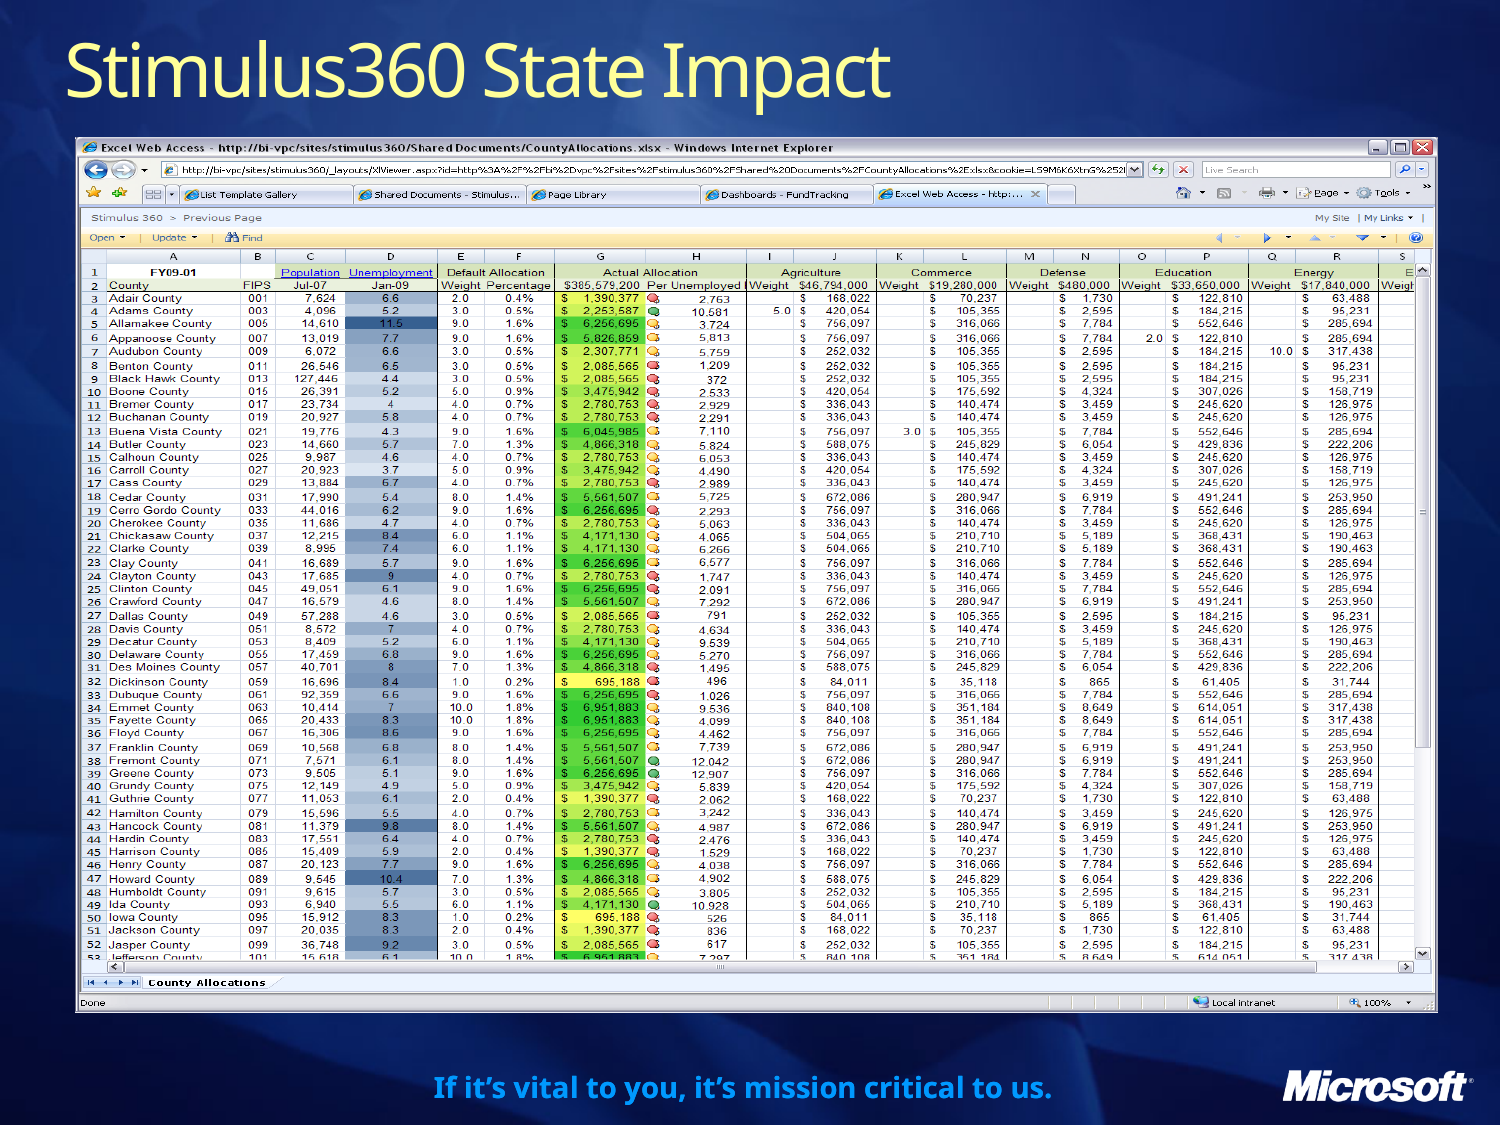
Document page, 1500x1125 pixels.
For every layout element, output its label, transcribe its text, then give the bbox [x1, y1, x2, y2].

text_box If it’s vital to you, it’s mission critical to us. [419, 1062, 1150, 1113]
picture [0, 0, 1500, 1125]
text_box Stimulus360 State Impact [50, 24, 1450, 125]
